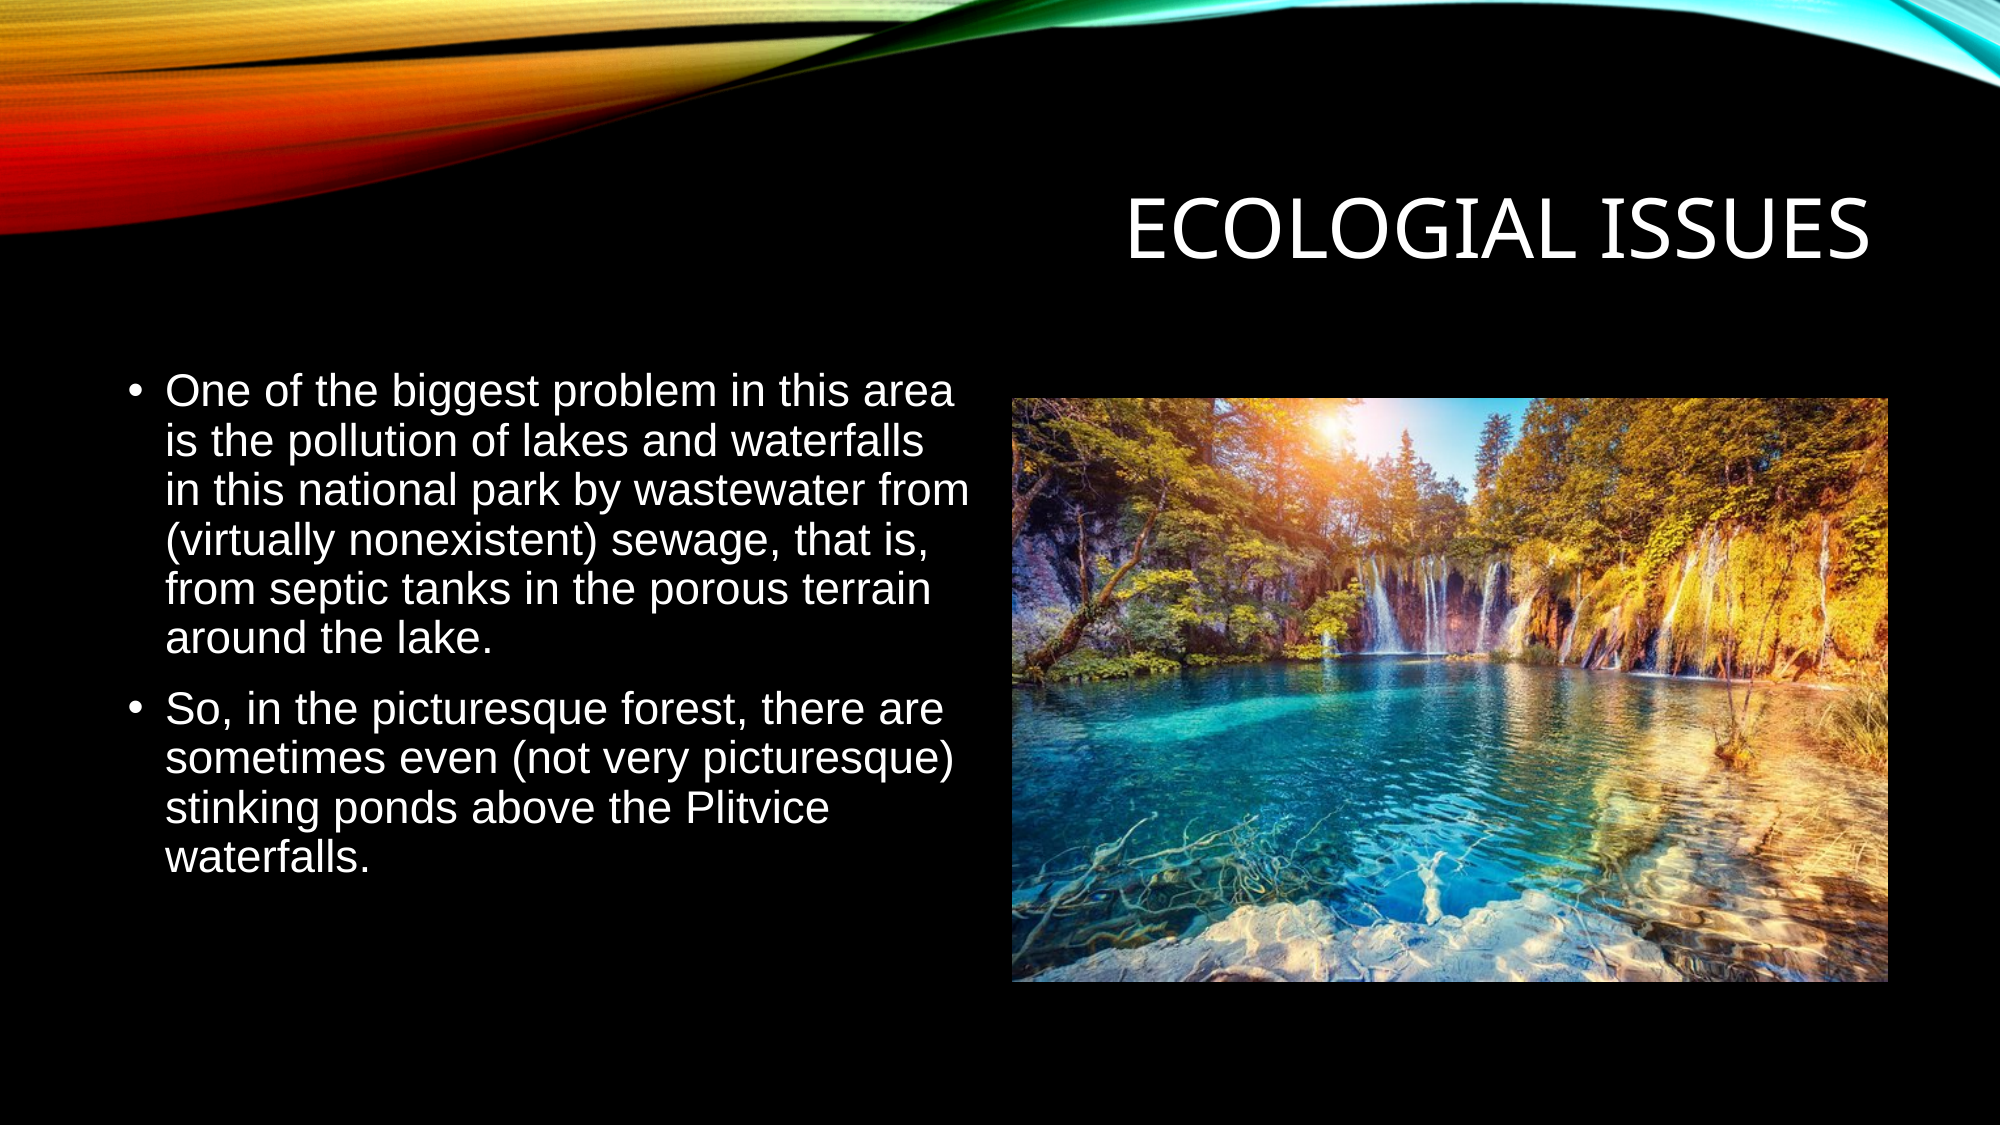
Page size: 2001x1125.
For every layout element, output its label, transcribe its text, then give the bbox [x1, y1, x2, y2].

list One of the biggest problem in this area is the pollution of lakes and waterfalls in this national park by wastewater from (virtually nonexistent) sewage, that is, from septic tanks in the porous terrain around the lake. So, in the picturesque forest, there are sometimes even (not very picturesque) stinking ponds above the Plitvice waterfalls. [112, 359, 988, 1020]
title Ecologial issues [474, 125, 1888, 338]
picture [0, 0, 2000, 237]
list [1012, 398, 1888, 982]
